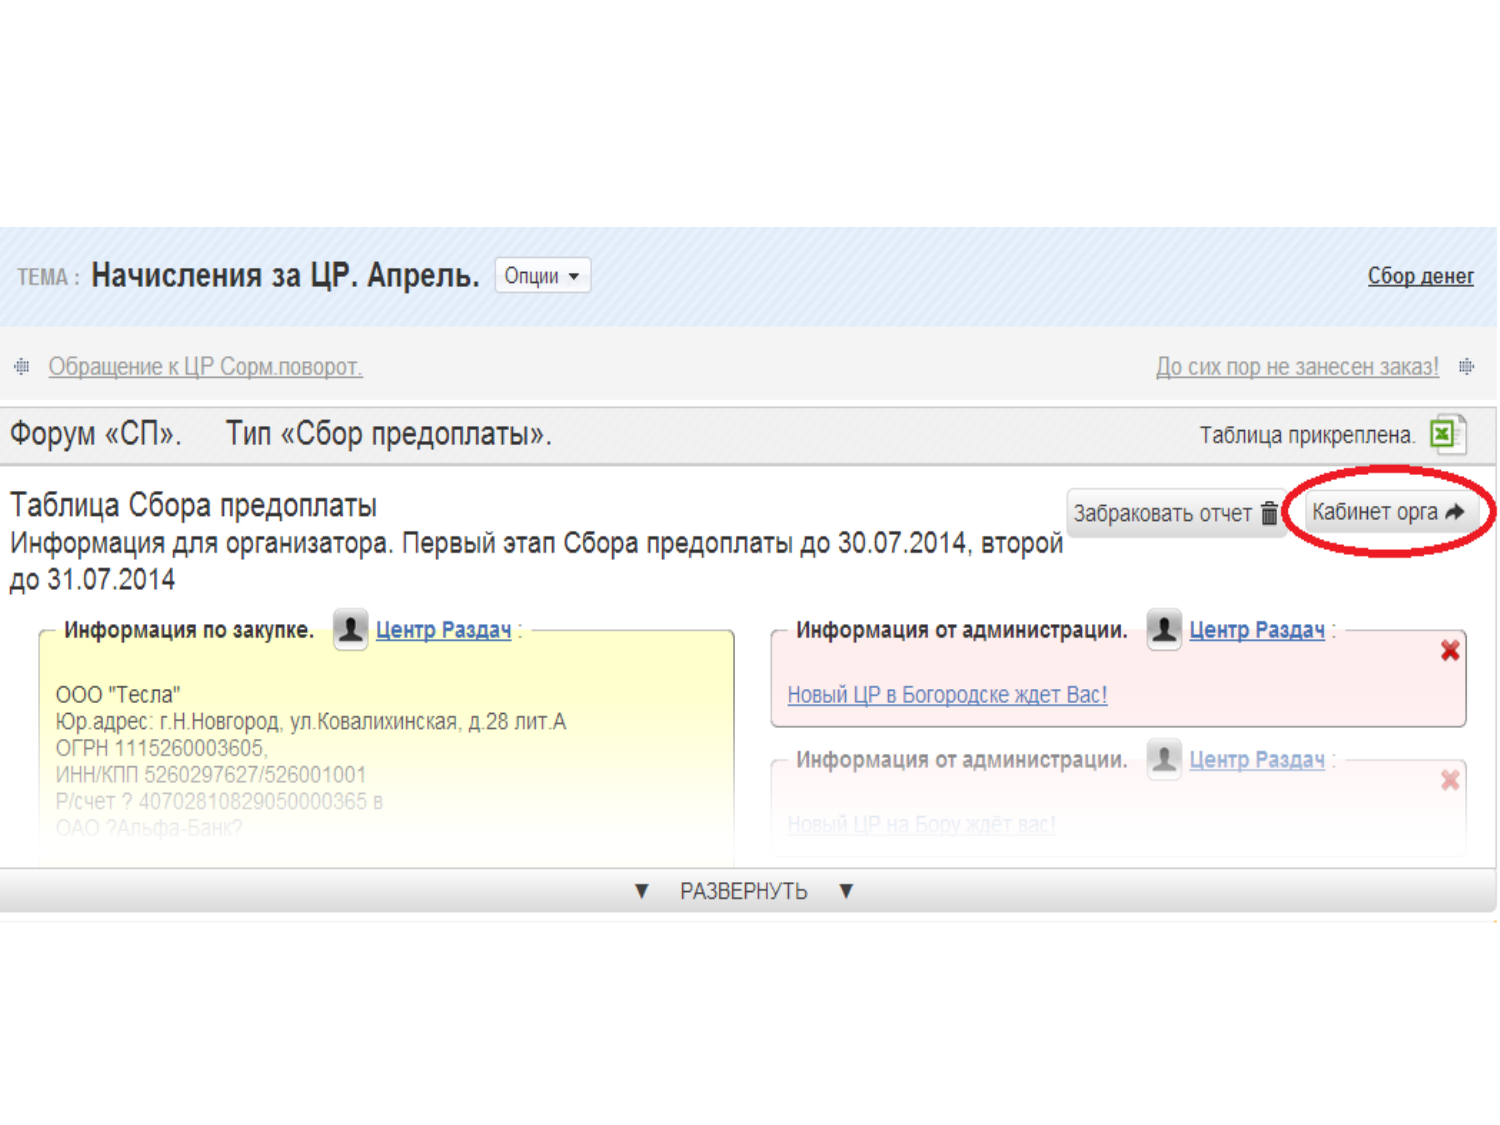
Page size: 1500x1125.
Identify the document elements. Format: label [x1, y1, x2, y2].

picture [0, 227, 1500, 941]
